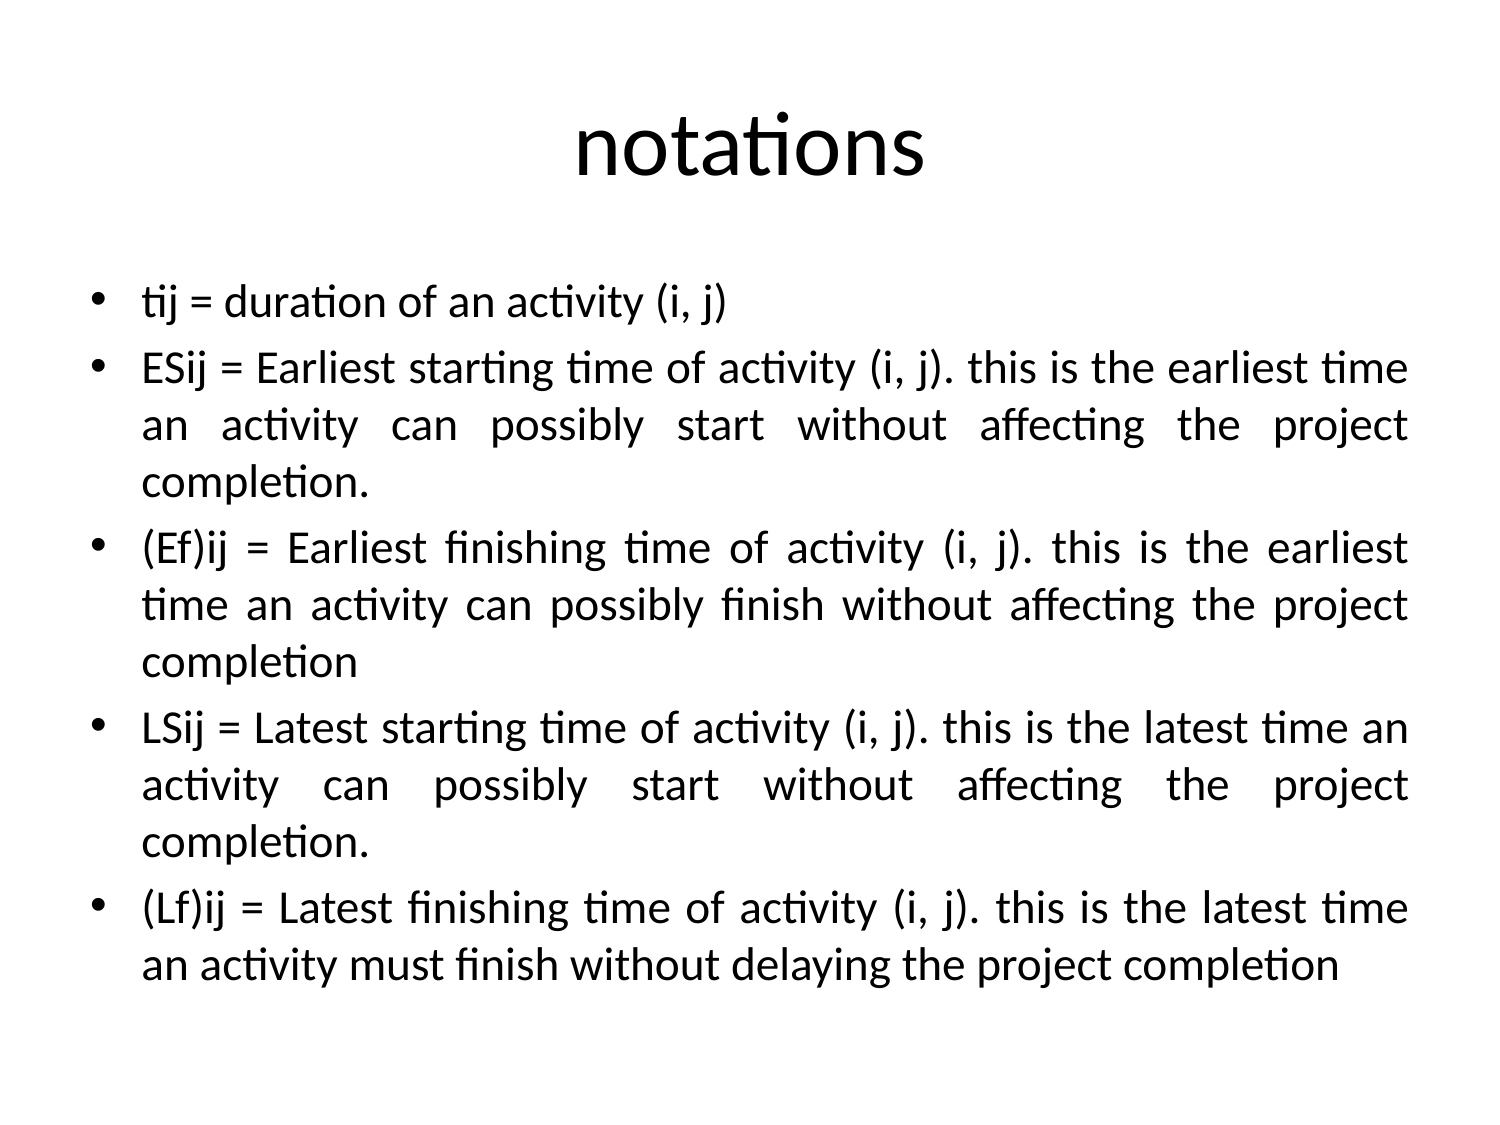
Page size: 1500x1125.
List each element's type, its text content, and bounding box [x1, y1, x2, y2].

title notations [75, 45, 1425, 233]
list tij = duration of an activity (i, j) ESij = Earliest starting time of activity (i, j). this is the earliest time an activity can possibly start without affecting the project completion. (Ef)ij = Earliest finishing time of activity (i, j). this is the earliest time an activity can possibly finish without affecting the project completion LSij = Latest starting time of activity (i, j). this is the latest time an activity can possibly start without affecting the project completion. (Lf)ij = Latest finishing time of activity (i, j). this is the latest time an activity must finish without delaying the project completion [75, 262, 1425, 1005]
